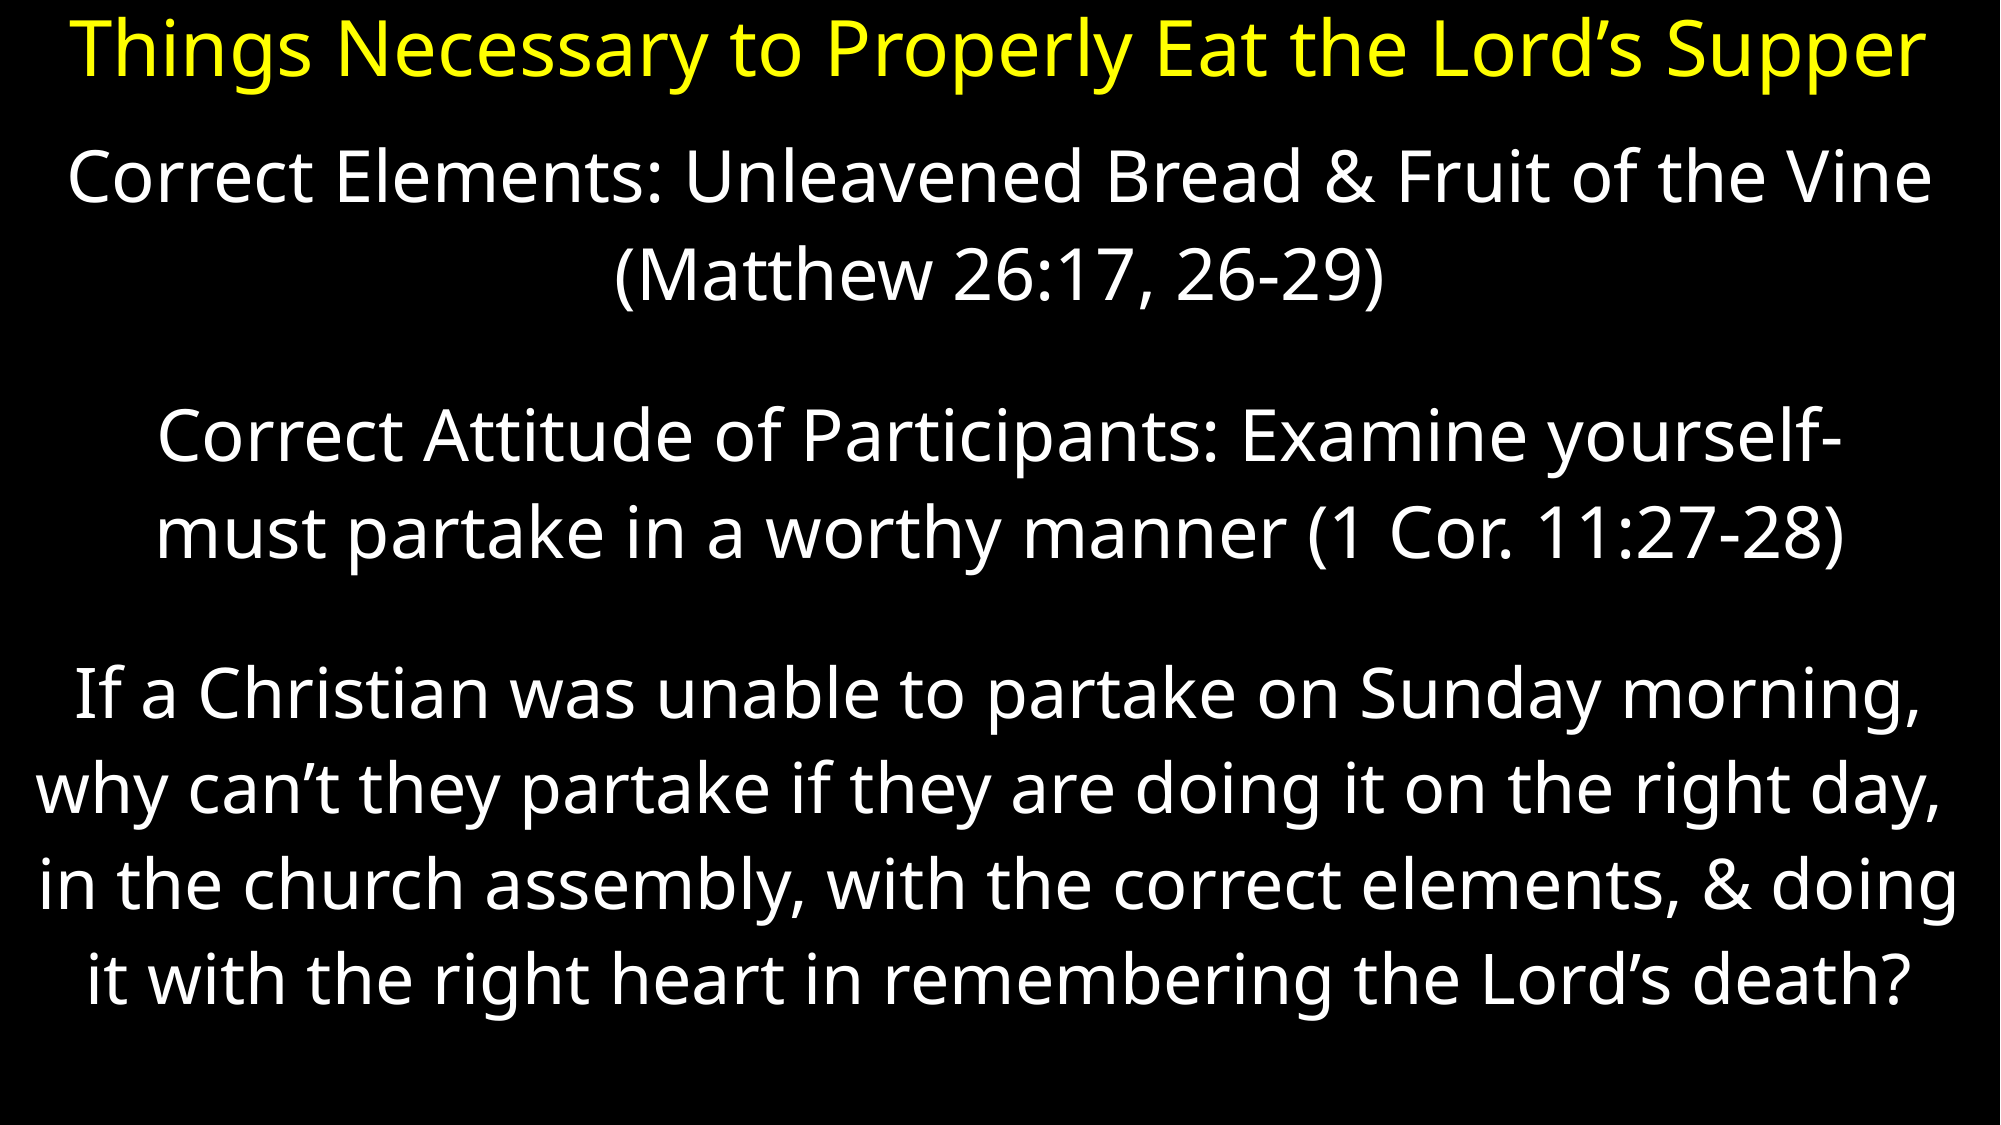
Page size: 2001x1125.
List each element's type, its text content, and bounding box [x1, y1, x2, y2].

list Correct Elements: Unleavened Bread & Fruit of the Vine (Matthew 26:17, 26-29) Correct Attitude of Participants: Examine yourself- must partake in a worthy manner (1 Cor. 11:27-28) If a Christian was unable to partake on Sunday morning, why can’t they partake if they are doing it on the right day, in the church assembly, with the correct elements, & doing it with the right heart in remembering the Lord’s death? [0, 133, 2000, 1125]
title Things Necessary to Properly Eat the Lord’s Supper [0, 0, 2000, 133]
